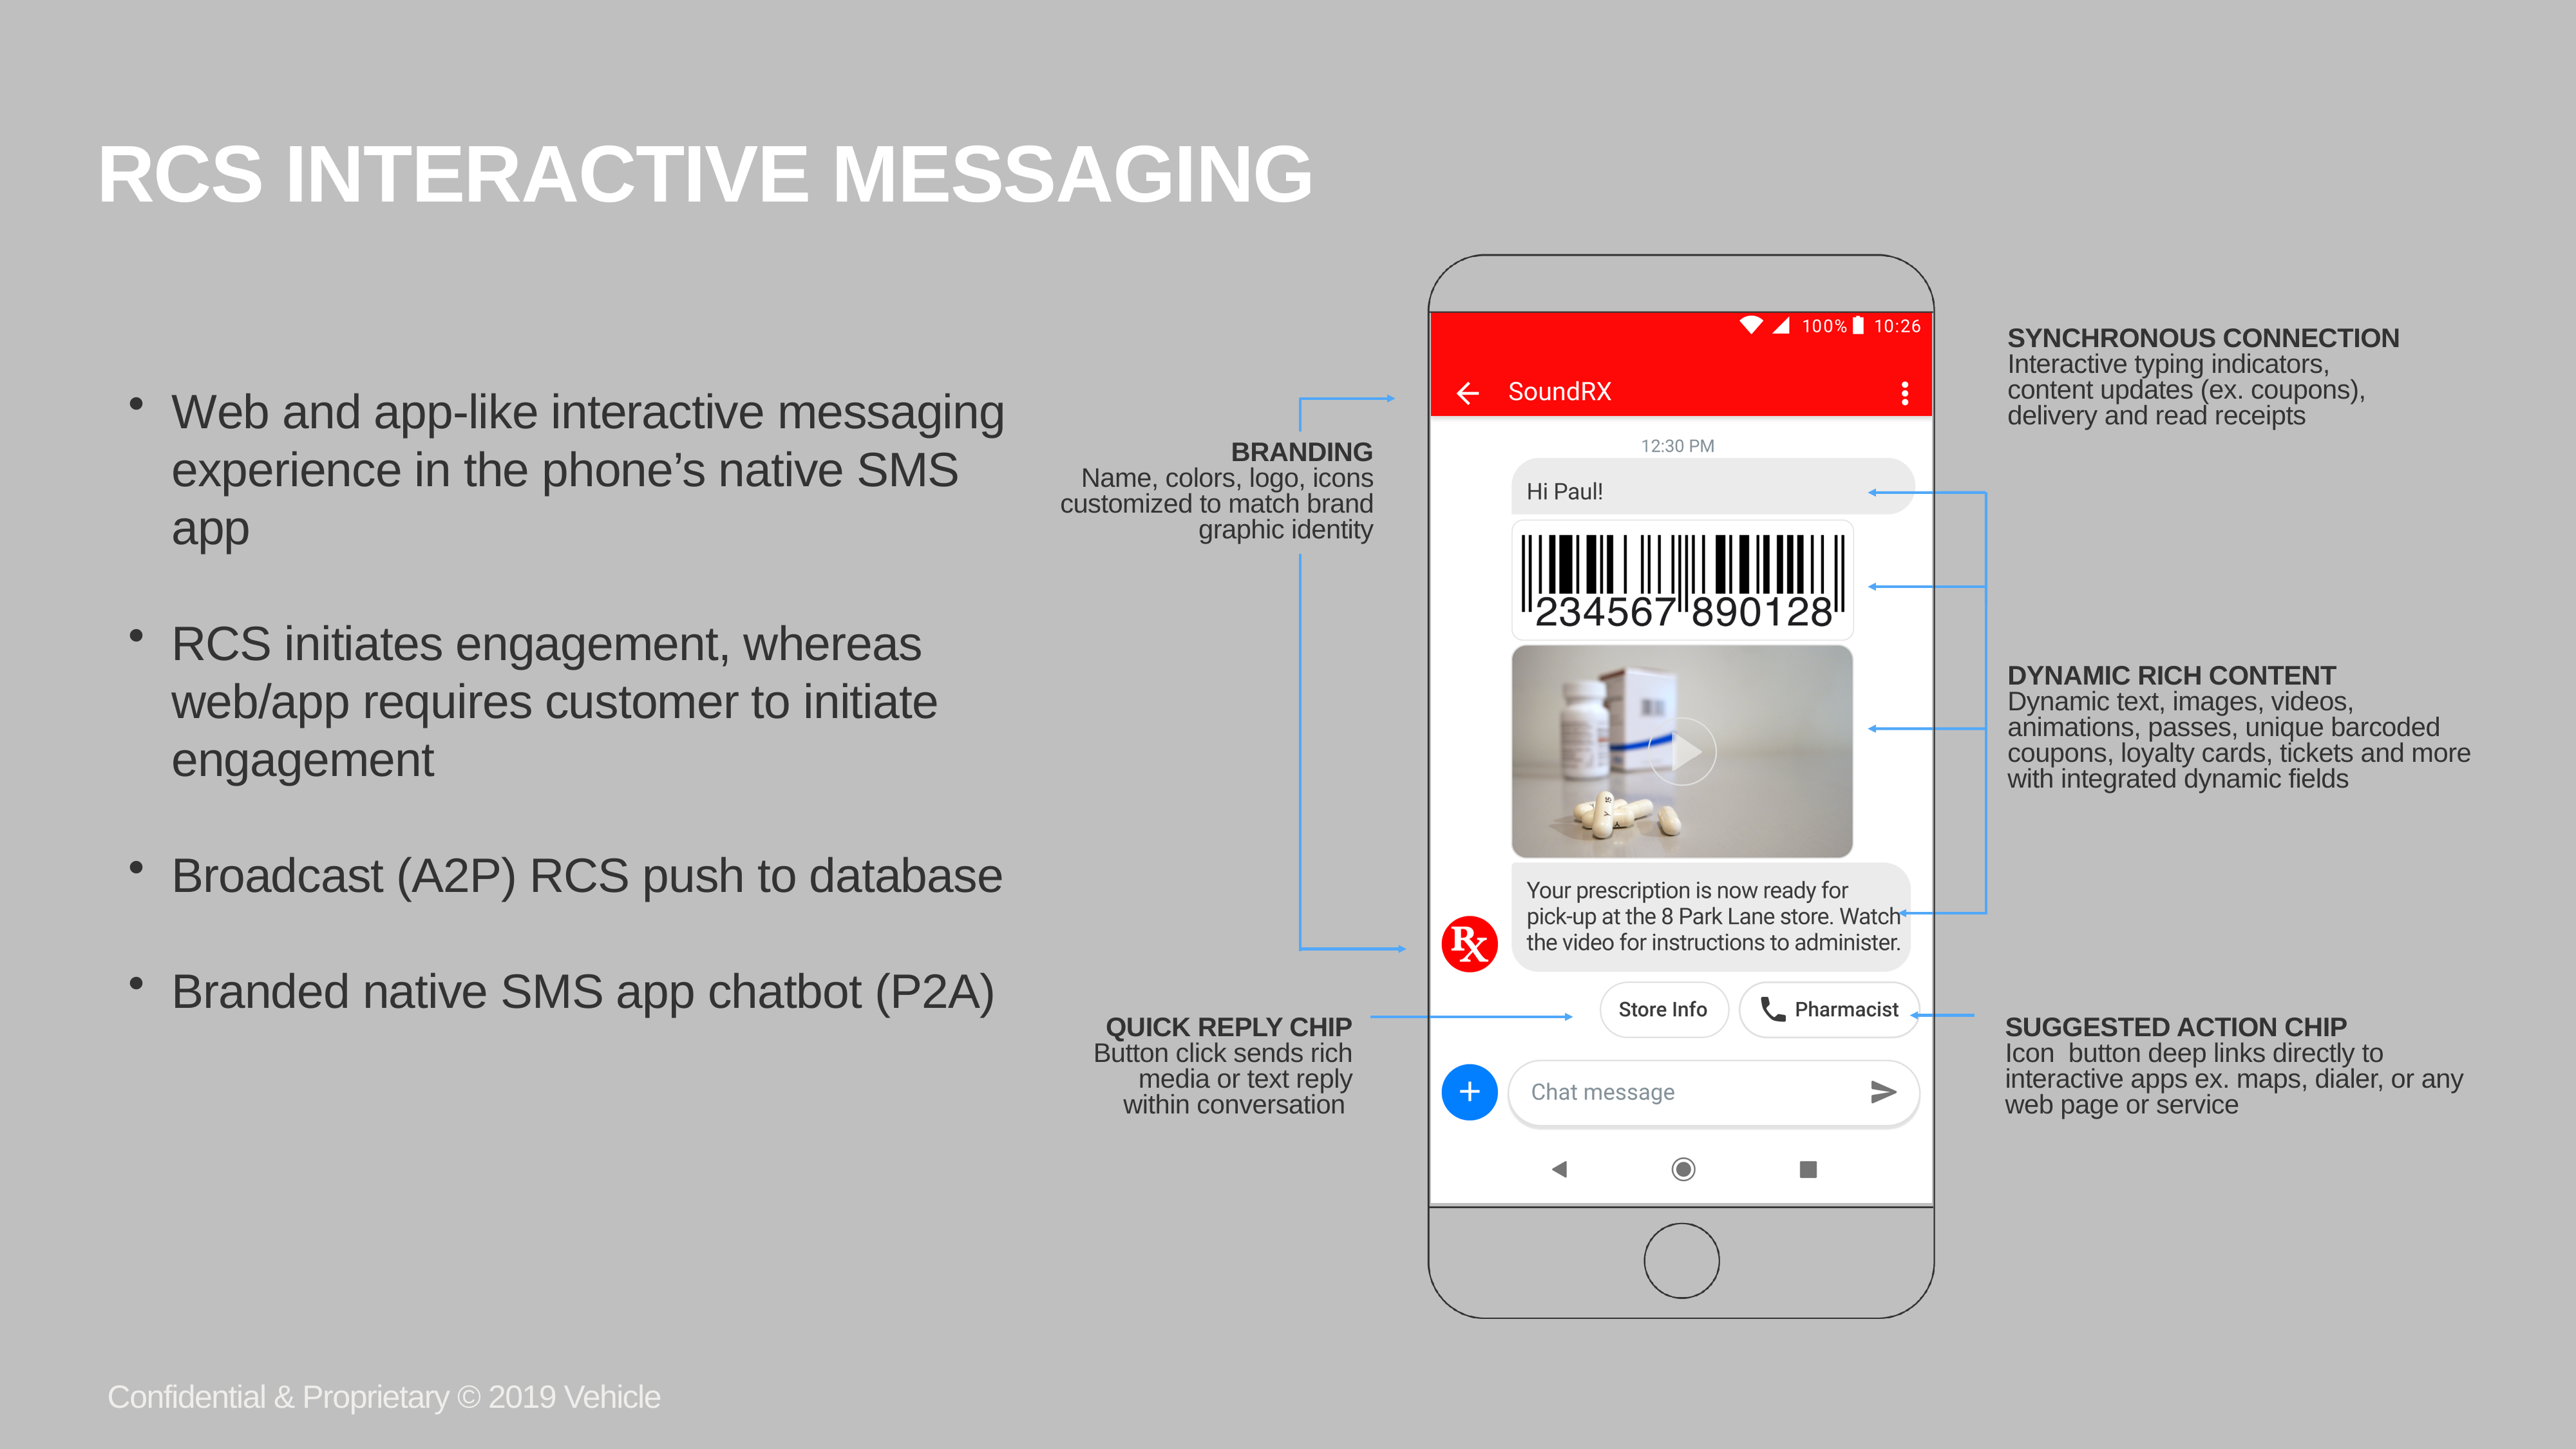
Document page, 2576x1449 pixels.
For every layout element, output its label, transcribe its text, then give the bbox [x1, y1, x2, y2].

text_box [971, 312, 1424, 1203]
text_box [1942, 312, 2481, 1203]
picture [1427, 253, 1935, 1320]
text_box Web and app-like interactive messaging experience in the phone’s native SMS app RCS initiates engagement, whereas web/app requires customer to initiate engagement Broadcast (A2P) RCS push to database Branded native SMS app chatbot (P2A) [99, 375, 967, 1024]
text_box rcs interactive messaging [91, 78, 2108, 223]
